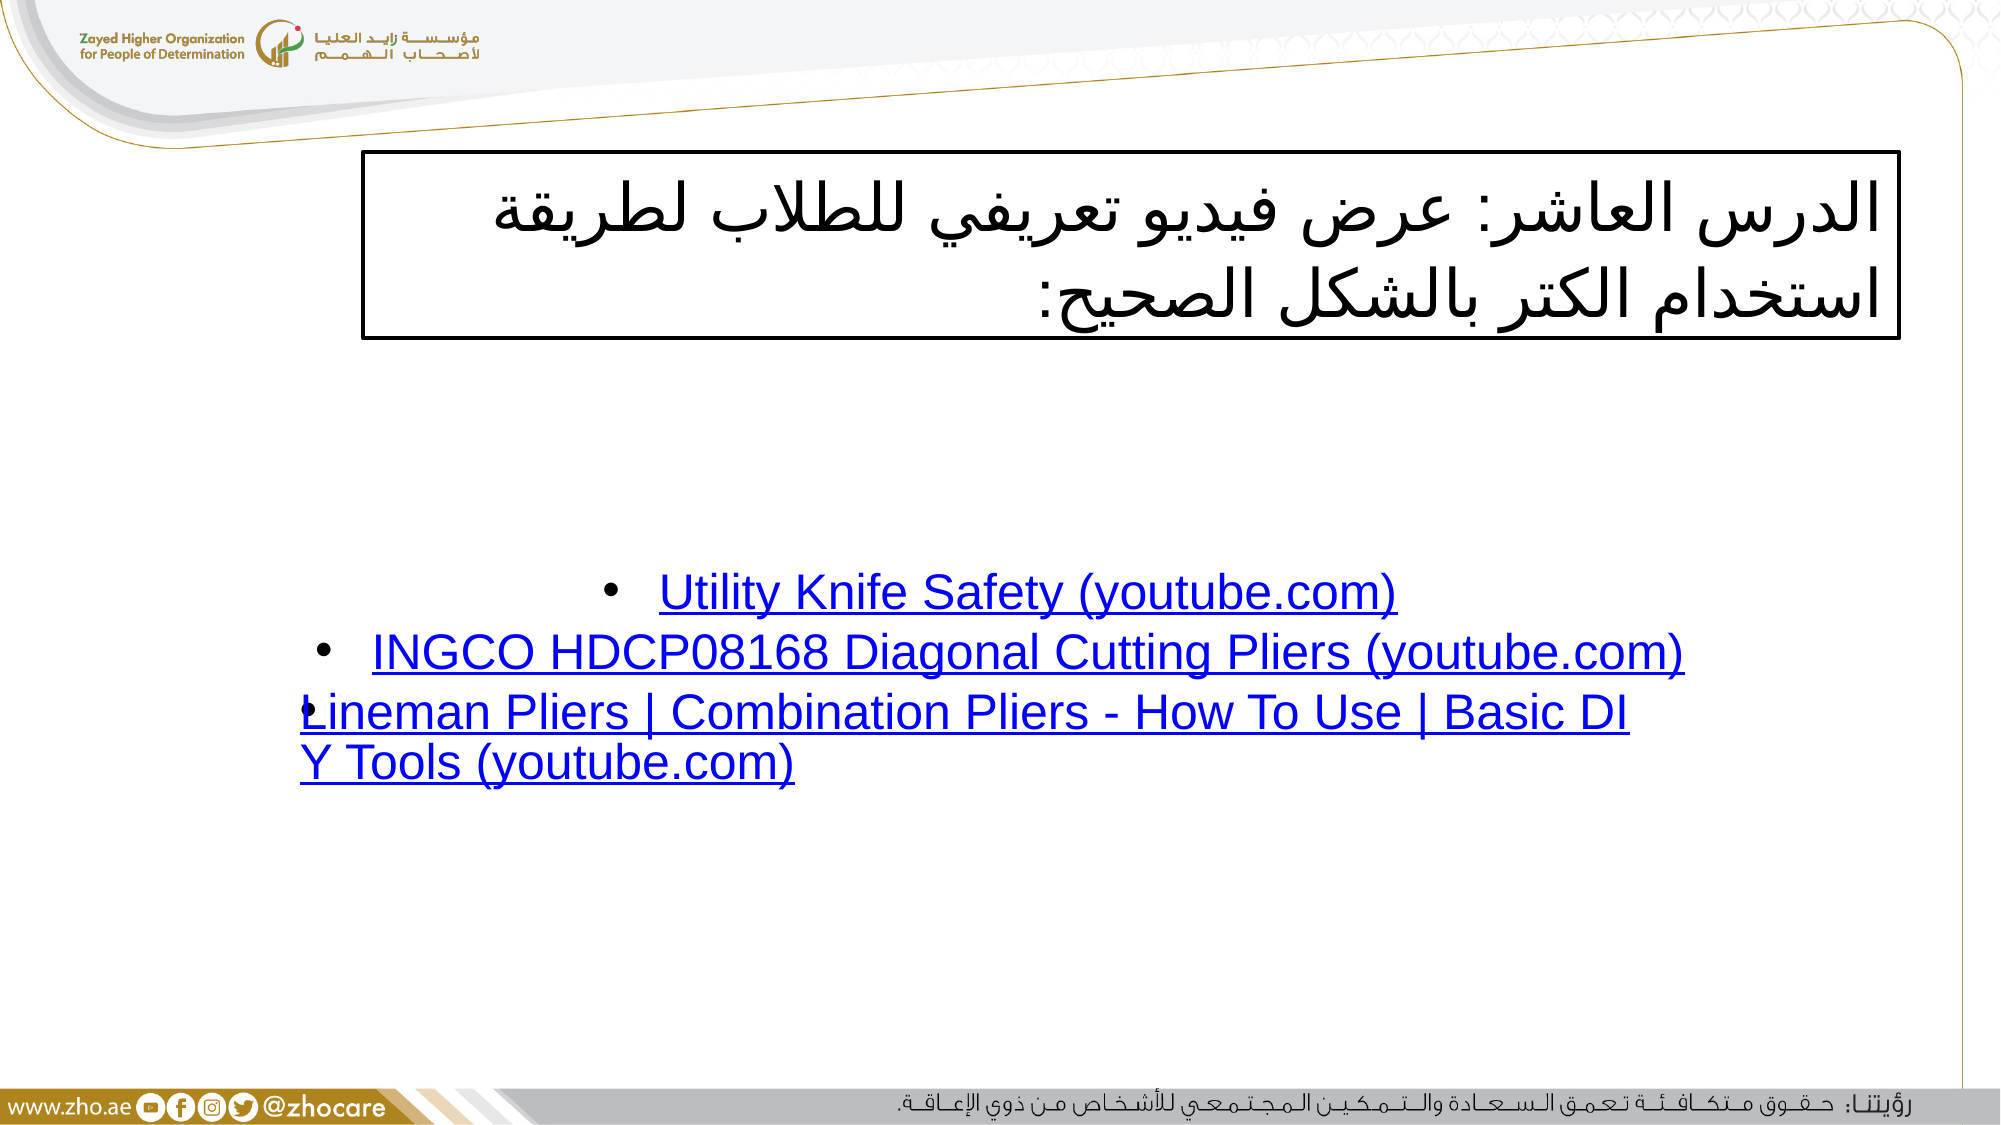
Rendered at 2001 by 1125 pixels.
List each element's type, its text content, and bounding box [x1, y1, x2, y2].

text_box الدرس العاشر: عرض فيديو تعريفي للطلاب لطريقة استخدام الكتر بالشكل الصحيح: [361, 150, 1901, 340]
picture [0, 0, 2001, 1125]
text_box Utility Knife Safety (youtube.com) INGCO HDCP08168 Diagonal Cutting Pliers (youtube.com) Lineman Pliers | Combination Pliers - How To Use | Basic DIY Tools (youtube.com) [284, 551, 1716, 807]
